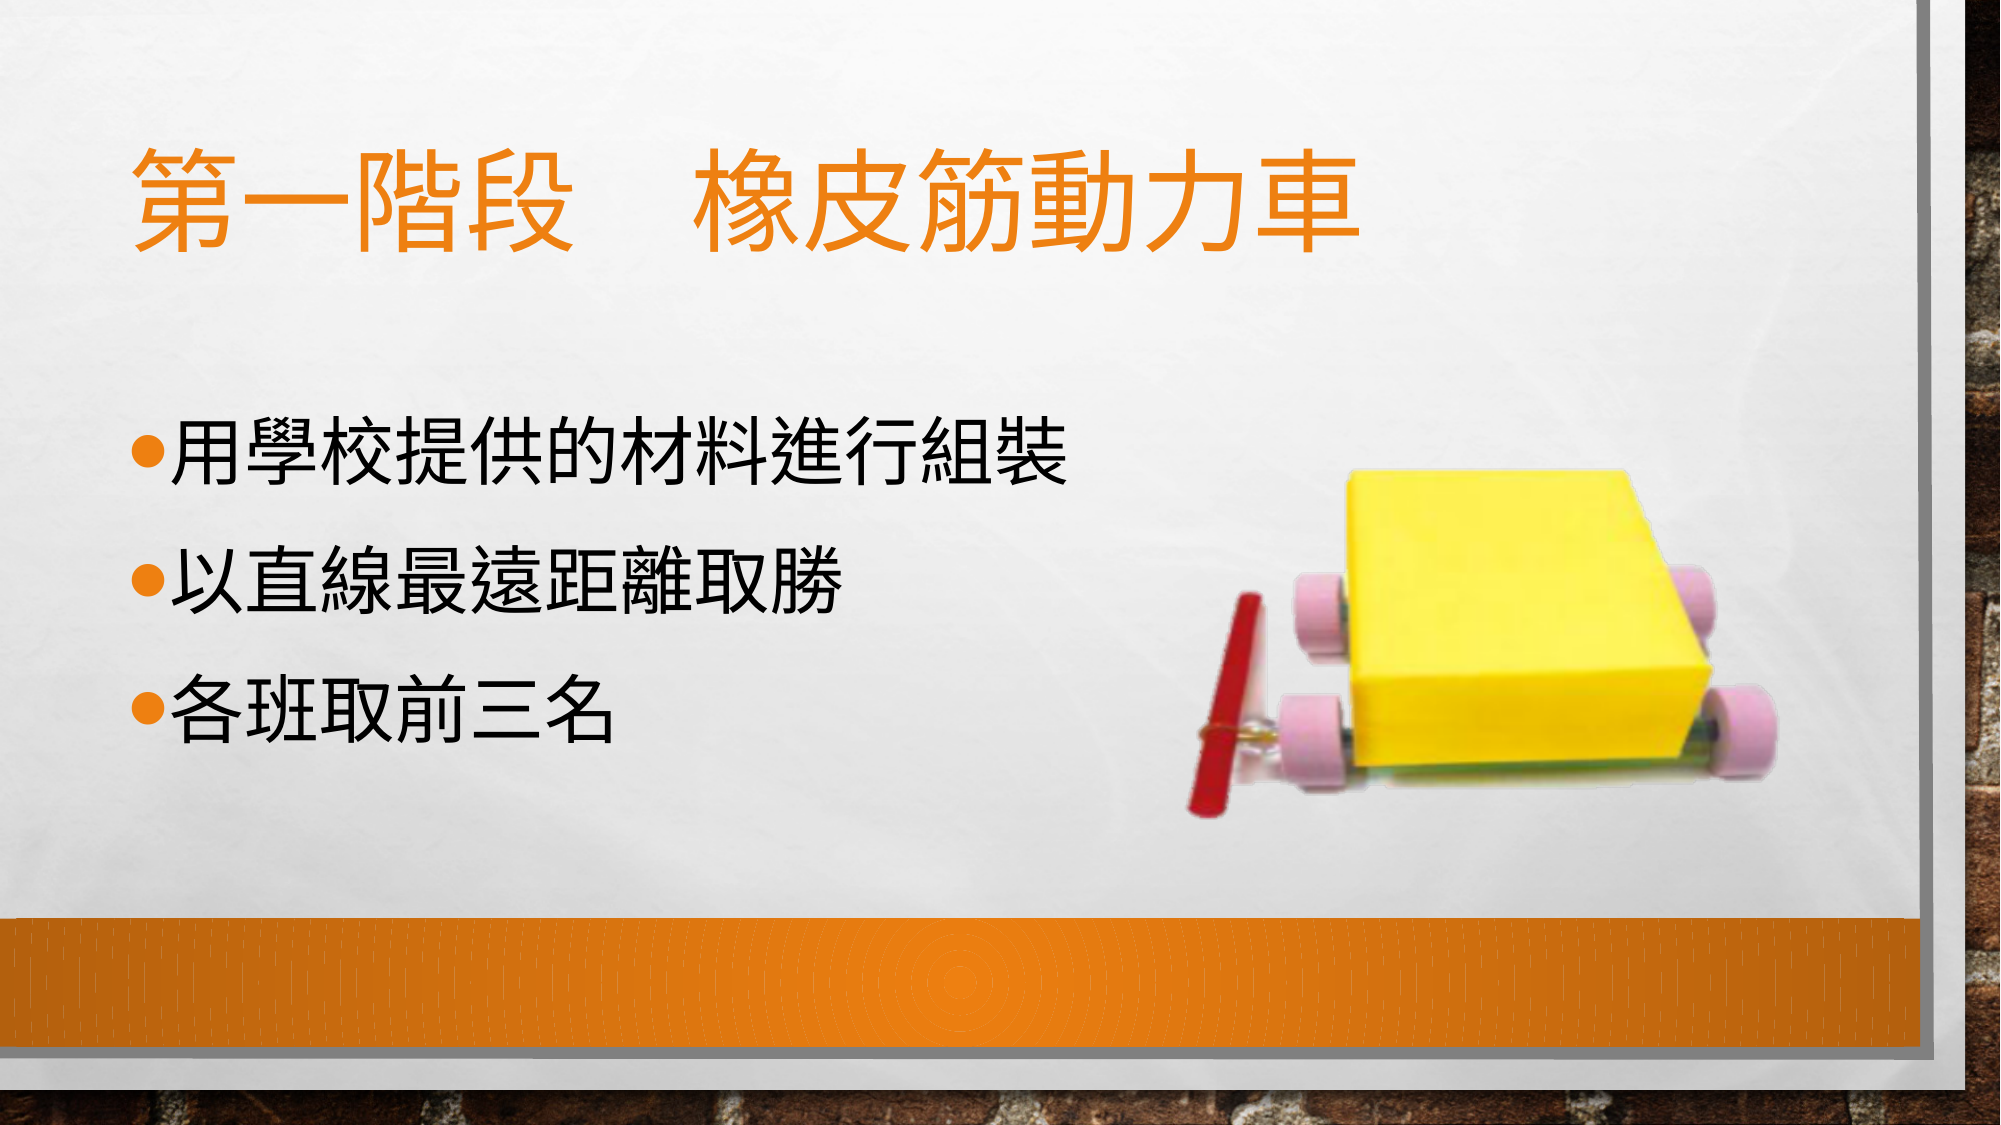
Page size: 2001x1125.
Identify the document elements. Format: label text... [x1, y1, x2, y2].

picture [0, 0, 2000, 1125]
title 第一階段 橡皮筋動力車 [112, 112, 1818, 302]
list 用學校提供的材料進行組裝 以直線最遠距離取勝 各班取前三名 [112, 338, 1818, 882]
picture [1124, 432, 1802, 862]
